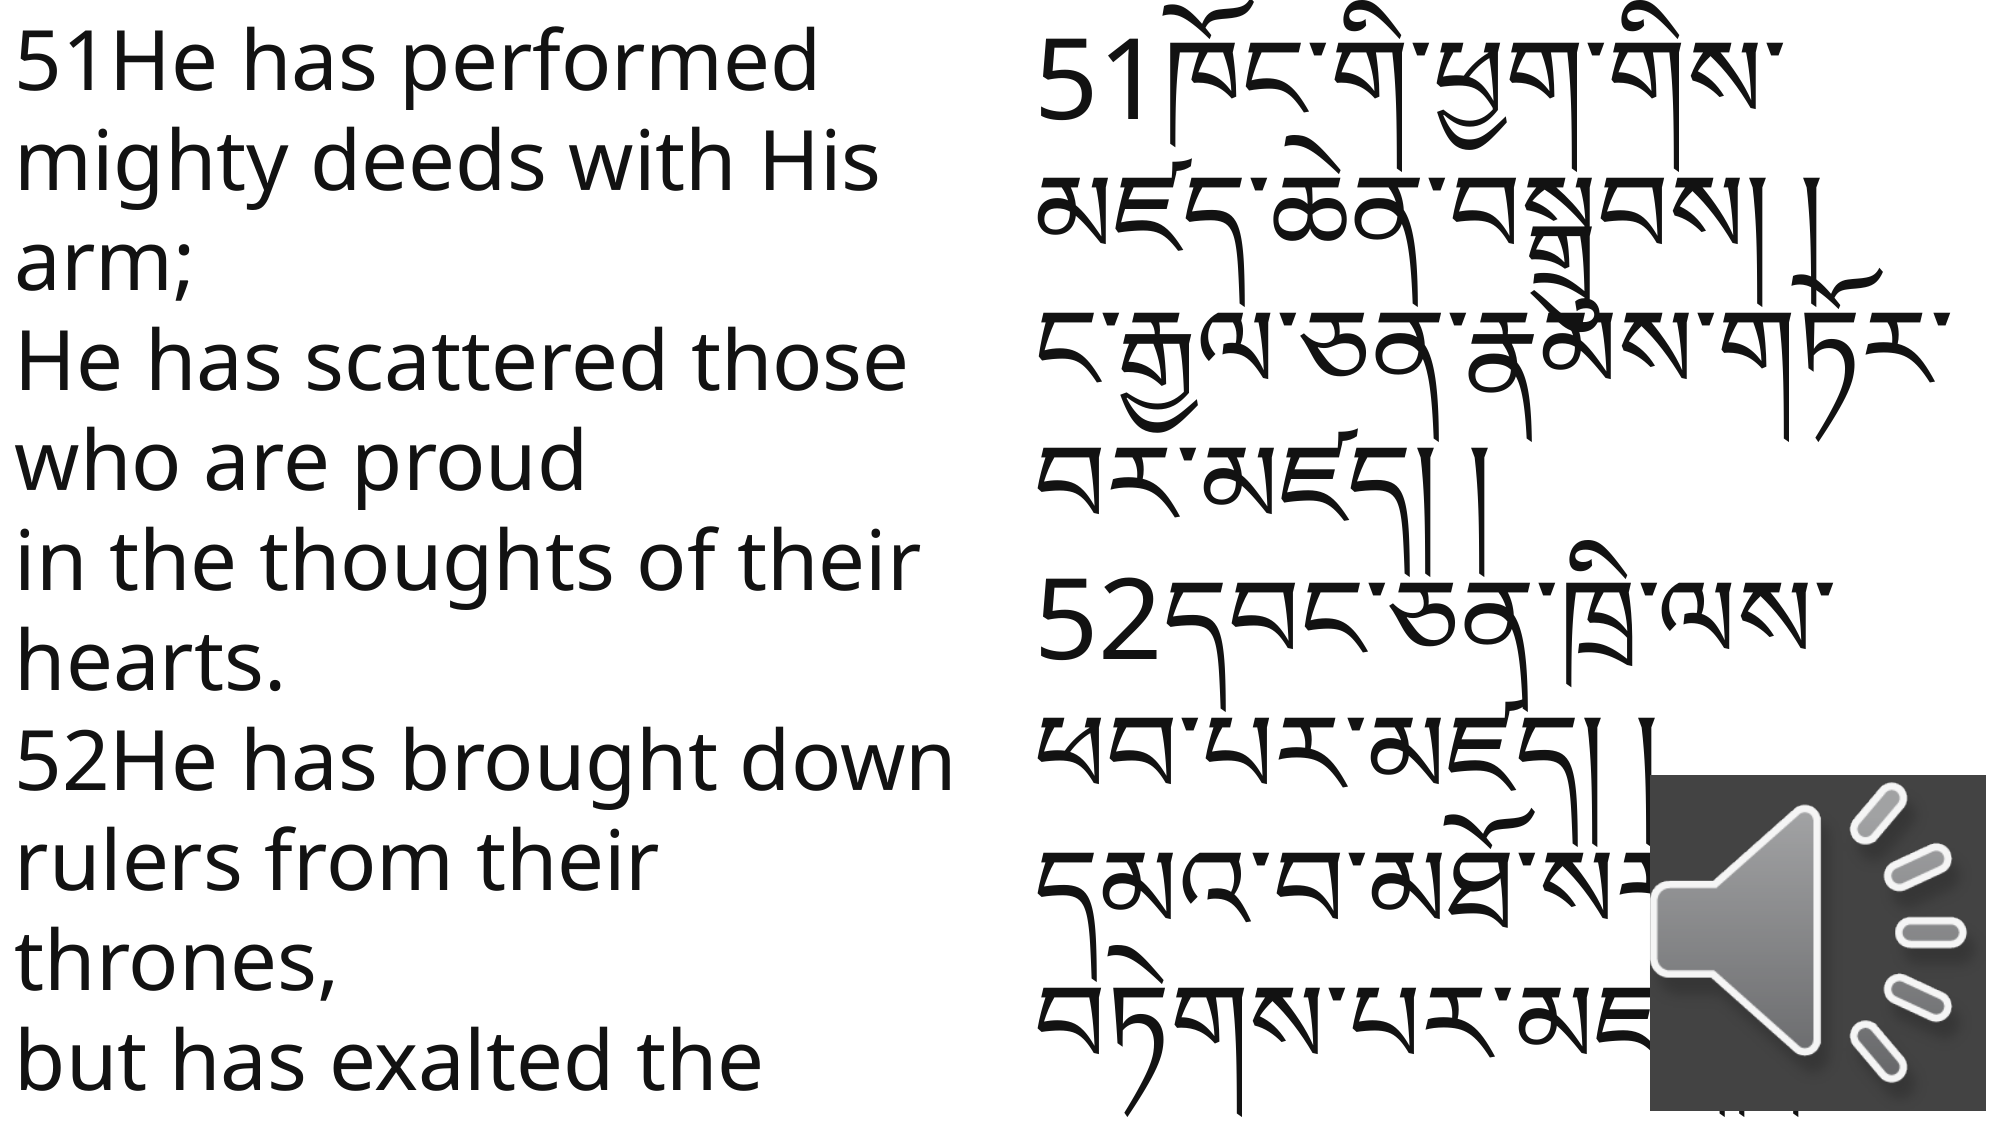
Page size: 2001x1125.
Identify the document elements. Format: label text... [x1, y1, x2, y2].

text_box 51He has performed mighty deeds with His arm; He has scattered those who are proud in the thoughts of their hearts. 52He has brought down rulers from their thrones, but has exalted the humble. [0, 0, 981, 1125]
picture [1648, 773, 1987, 1112]
text_box 51ཁོང་གི་ཕྱག་གིས་མཛད་ཆེན་བསྒྲུབས། ། ང་རྒྱལ་ཅན་རྣམས་གཏོར་བར་མཛད། ། 52དབང་ཅན་ཁྲི་ལས་ཕབ་པར་མཛད། ། དམའ་བ་མཐོ་སར་བཏེགས་པར་མཛད། ། [1019, 0, 2000, 1125]
